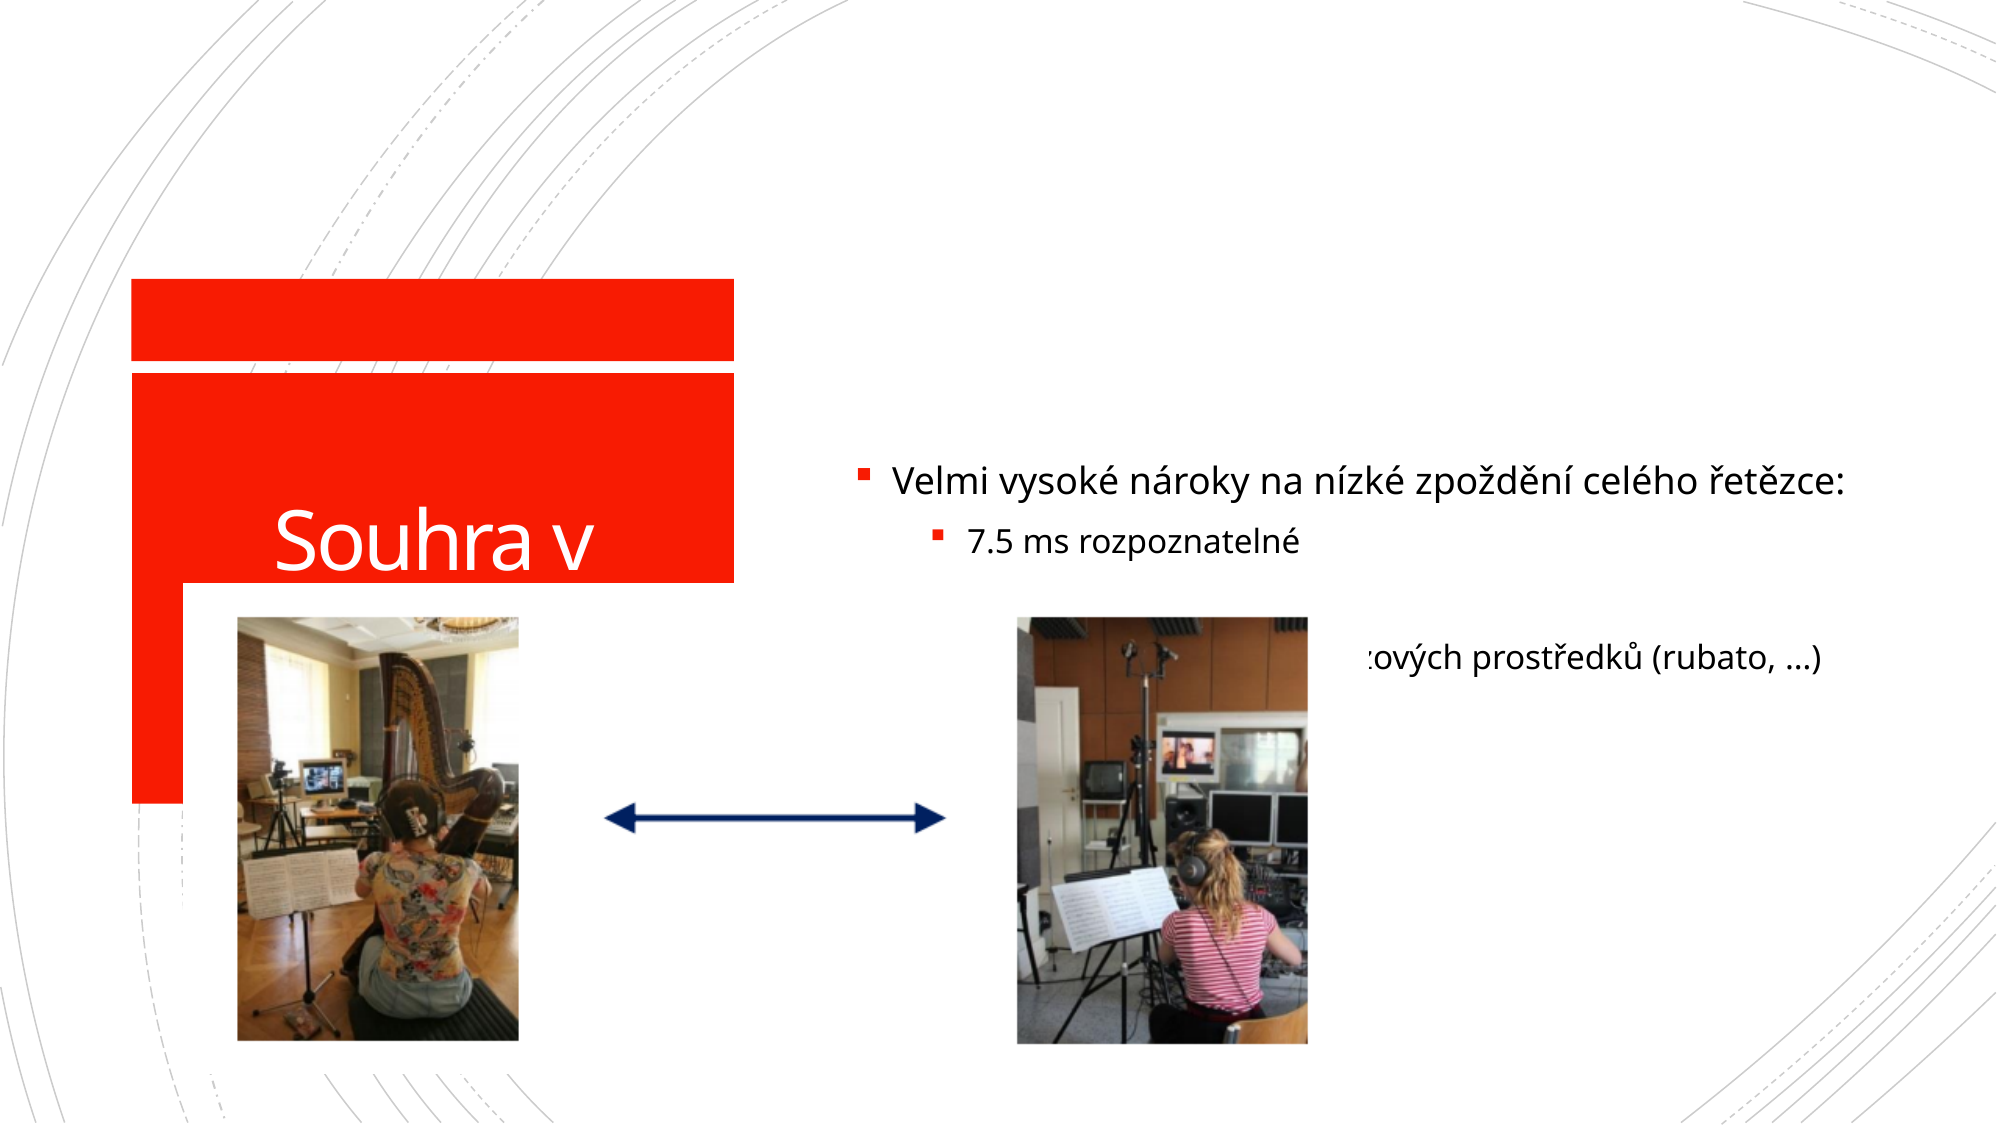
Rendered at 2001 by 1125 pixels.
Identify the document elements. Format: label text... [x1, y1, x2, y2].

list Velmi vysoké nároky na nízké zpoždění celého řetězce: 7.5 ms rozpoznatelné 15 ms komfortní 30 ms silné omezení výrazových prostředků (rubato, …) [839, 131, 1871, 993]
picture [183, 583, 1370, 1075]
title Souhra v hudbě [145, 385, 720, 789]
